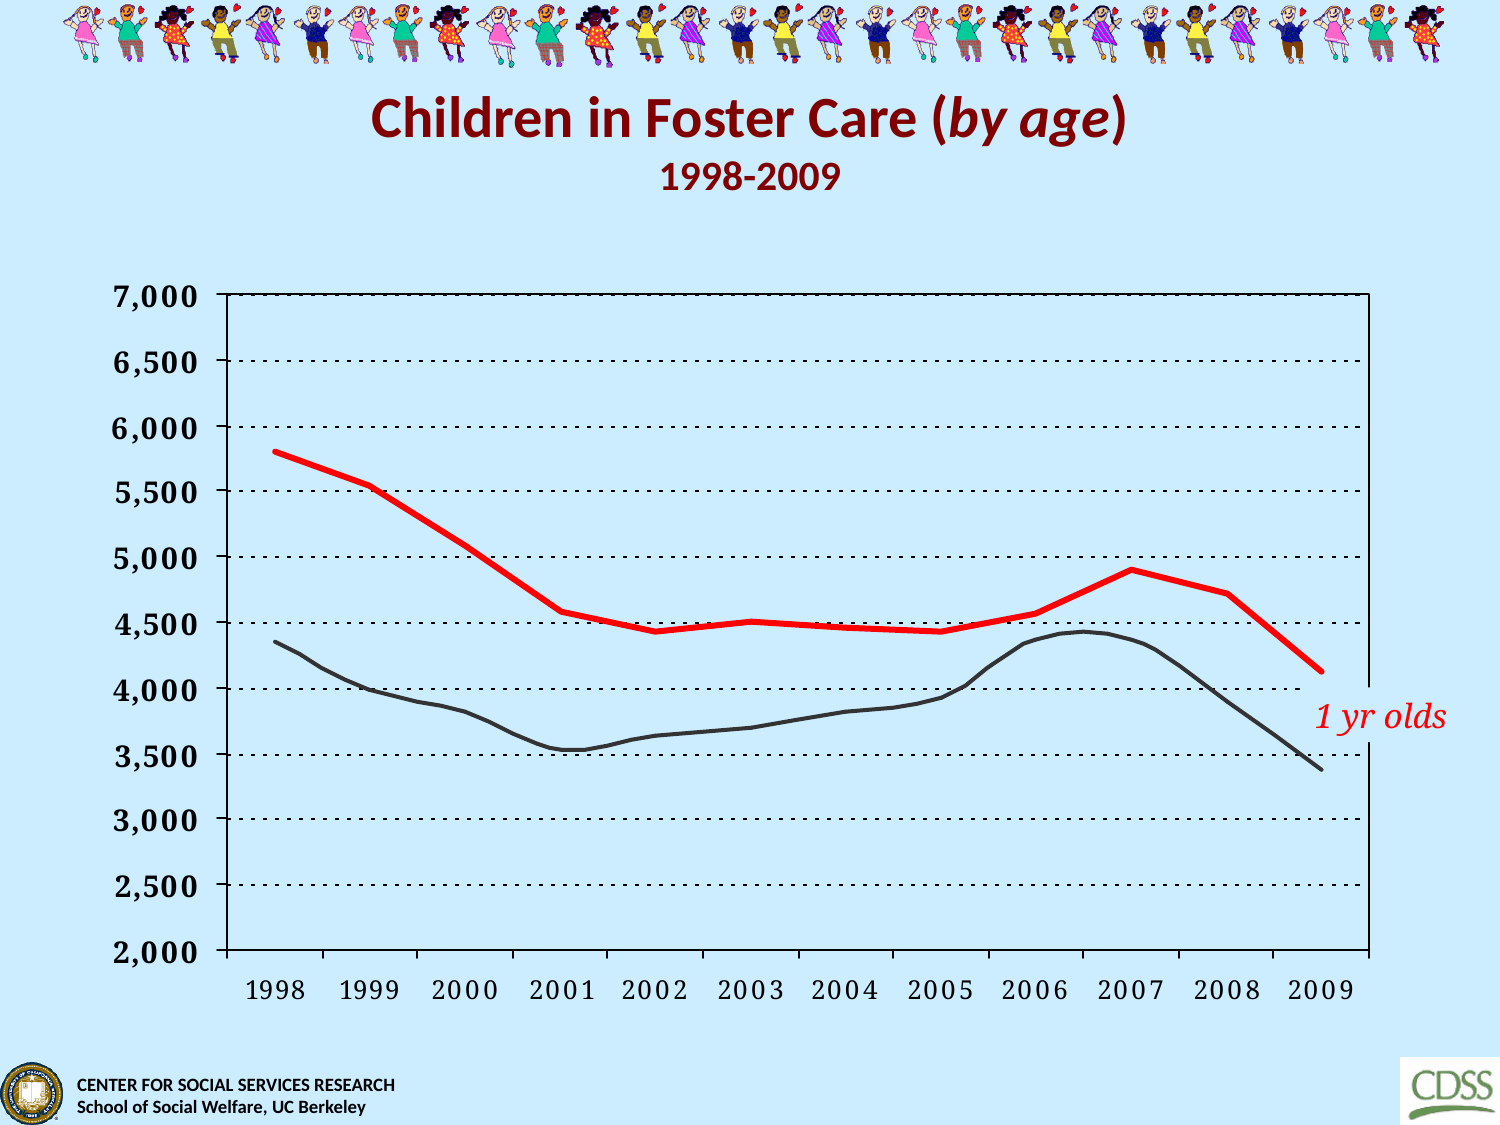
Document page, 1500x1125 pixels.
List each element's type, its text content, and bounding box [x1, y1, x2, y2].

picture [0, 1062, 63, 1125]
title Children in Foster Care (by age) 1998-2009 [74, 44, 1426, 233]
text_box 1 yr olds [1408, 687, 1500, 743]
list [74, 237, 1404, 1081]
picture [1400, 1057, 1500, 1125]
